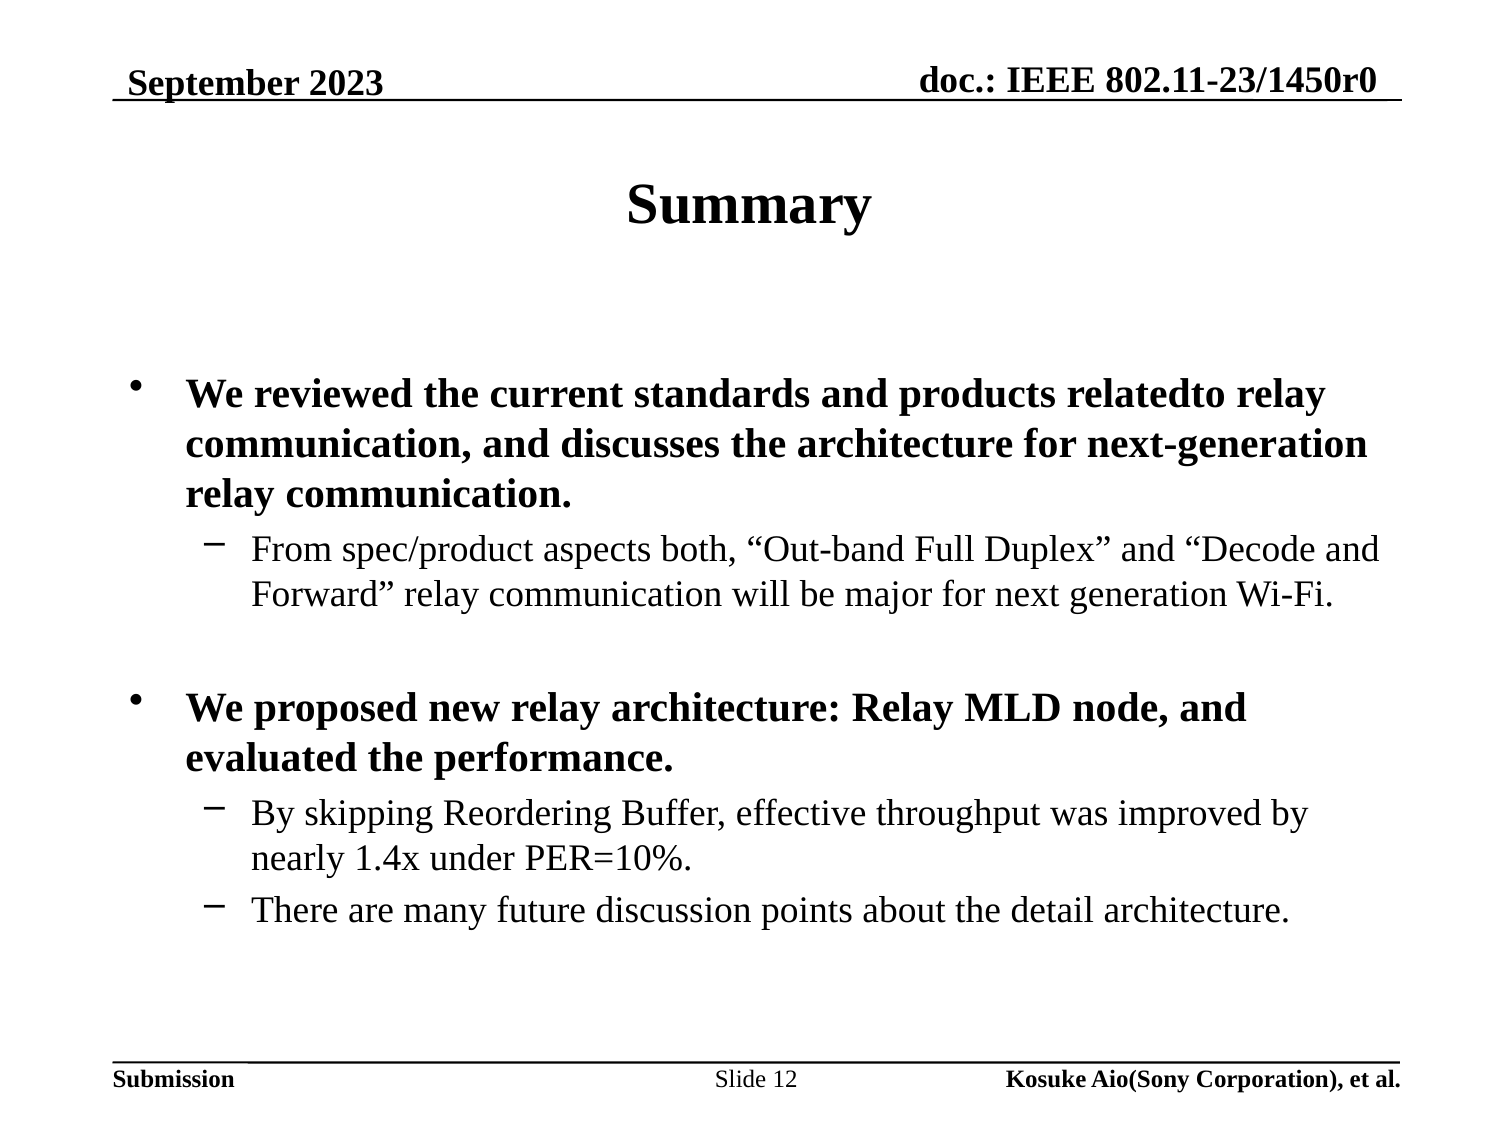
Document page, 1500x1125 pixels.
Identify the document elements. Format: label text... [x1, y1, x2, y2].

footer Kosuke Aio(Sony Corporation), et al. [962, 1063, 1402, 1093]
slide_number Slide 12 [712, 1063, 801, 1093]
list We reviewed the current standards and products relatedto relay communication, and discusses the architecture for next-generation relay communication. From spec/product aspects both, “Out-band Full Duplex” and “Decode and Forward” relay communication will be major for next generation Wi-Fi. We proposed new relay architecture: Relay MLD node, and evaluated the performance. By skipping Reordering Buffer, effective throughput was improved by nearly 1.4x under PER=10%. There are many future discussion points about the detail architecture. [113, 299, 1403, 1063]
title Summary [112, 112, 1388, 288]
